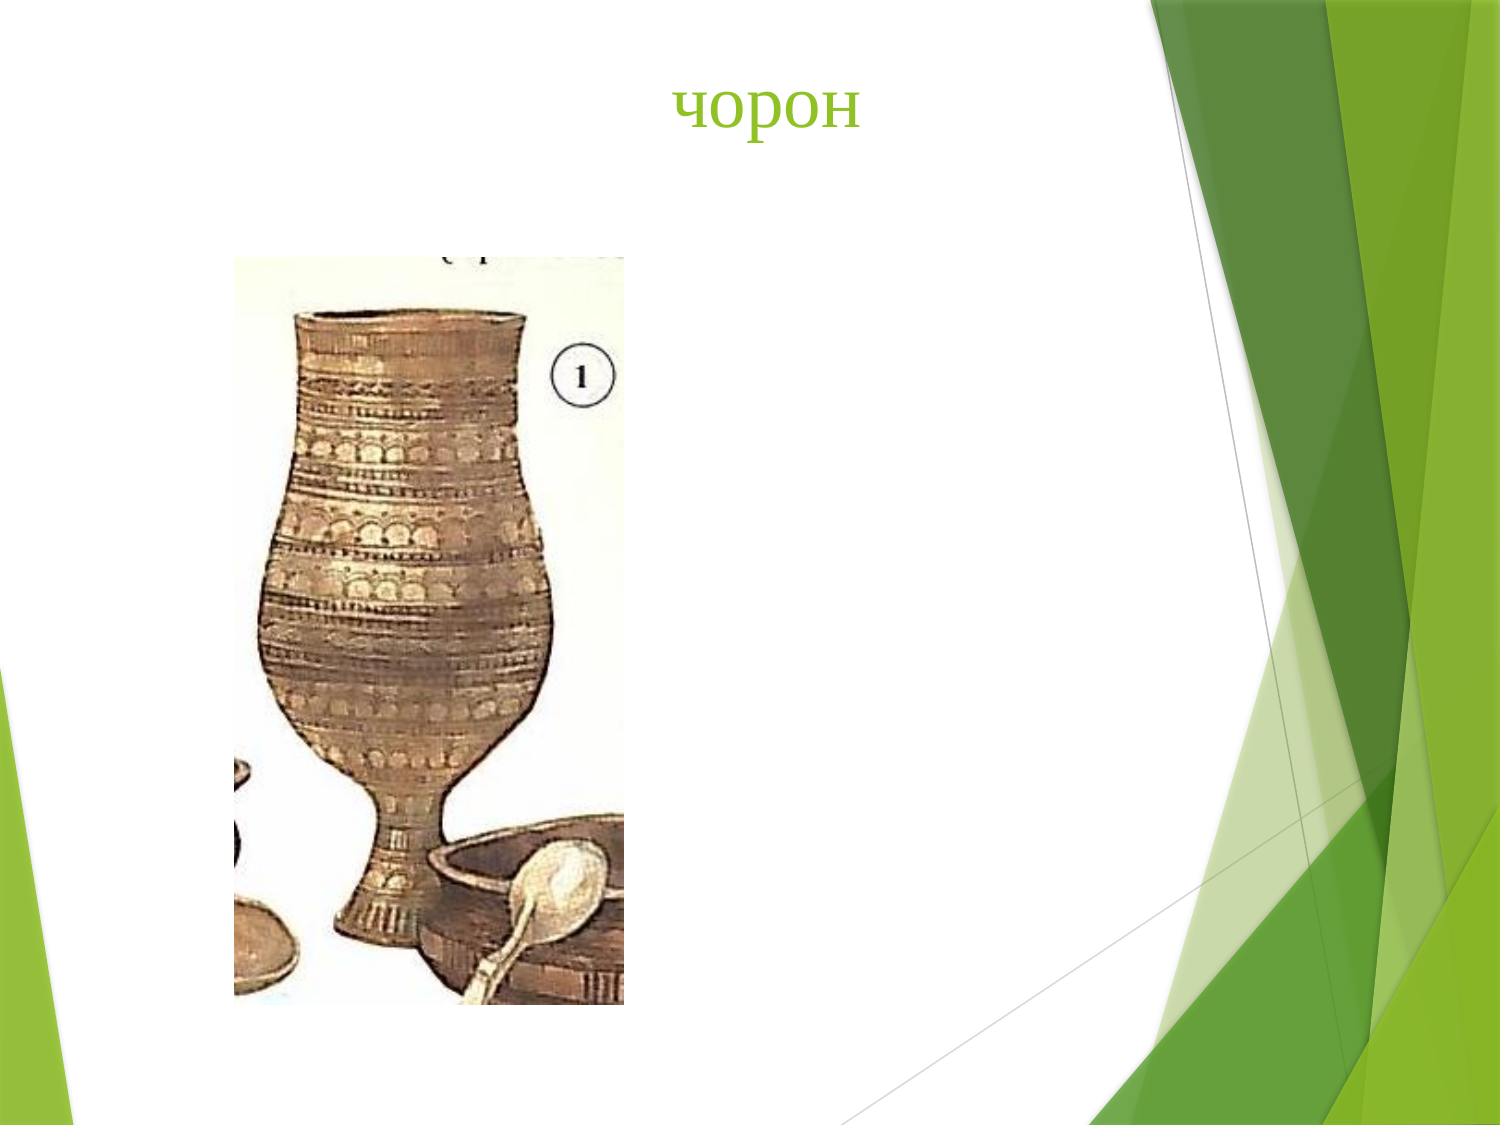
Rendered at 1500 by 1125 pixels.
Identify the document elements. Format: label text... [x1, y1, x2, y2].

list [233, 257, 624, 1005]
title чорон [656, 45, 1425, 352]
